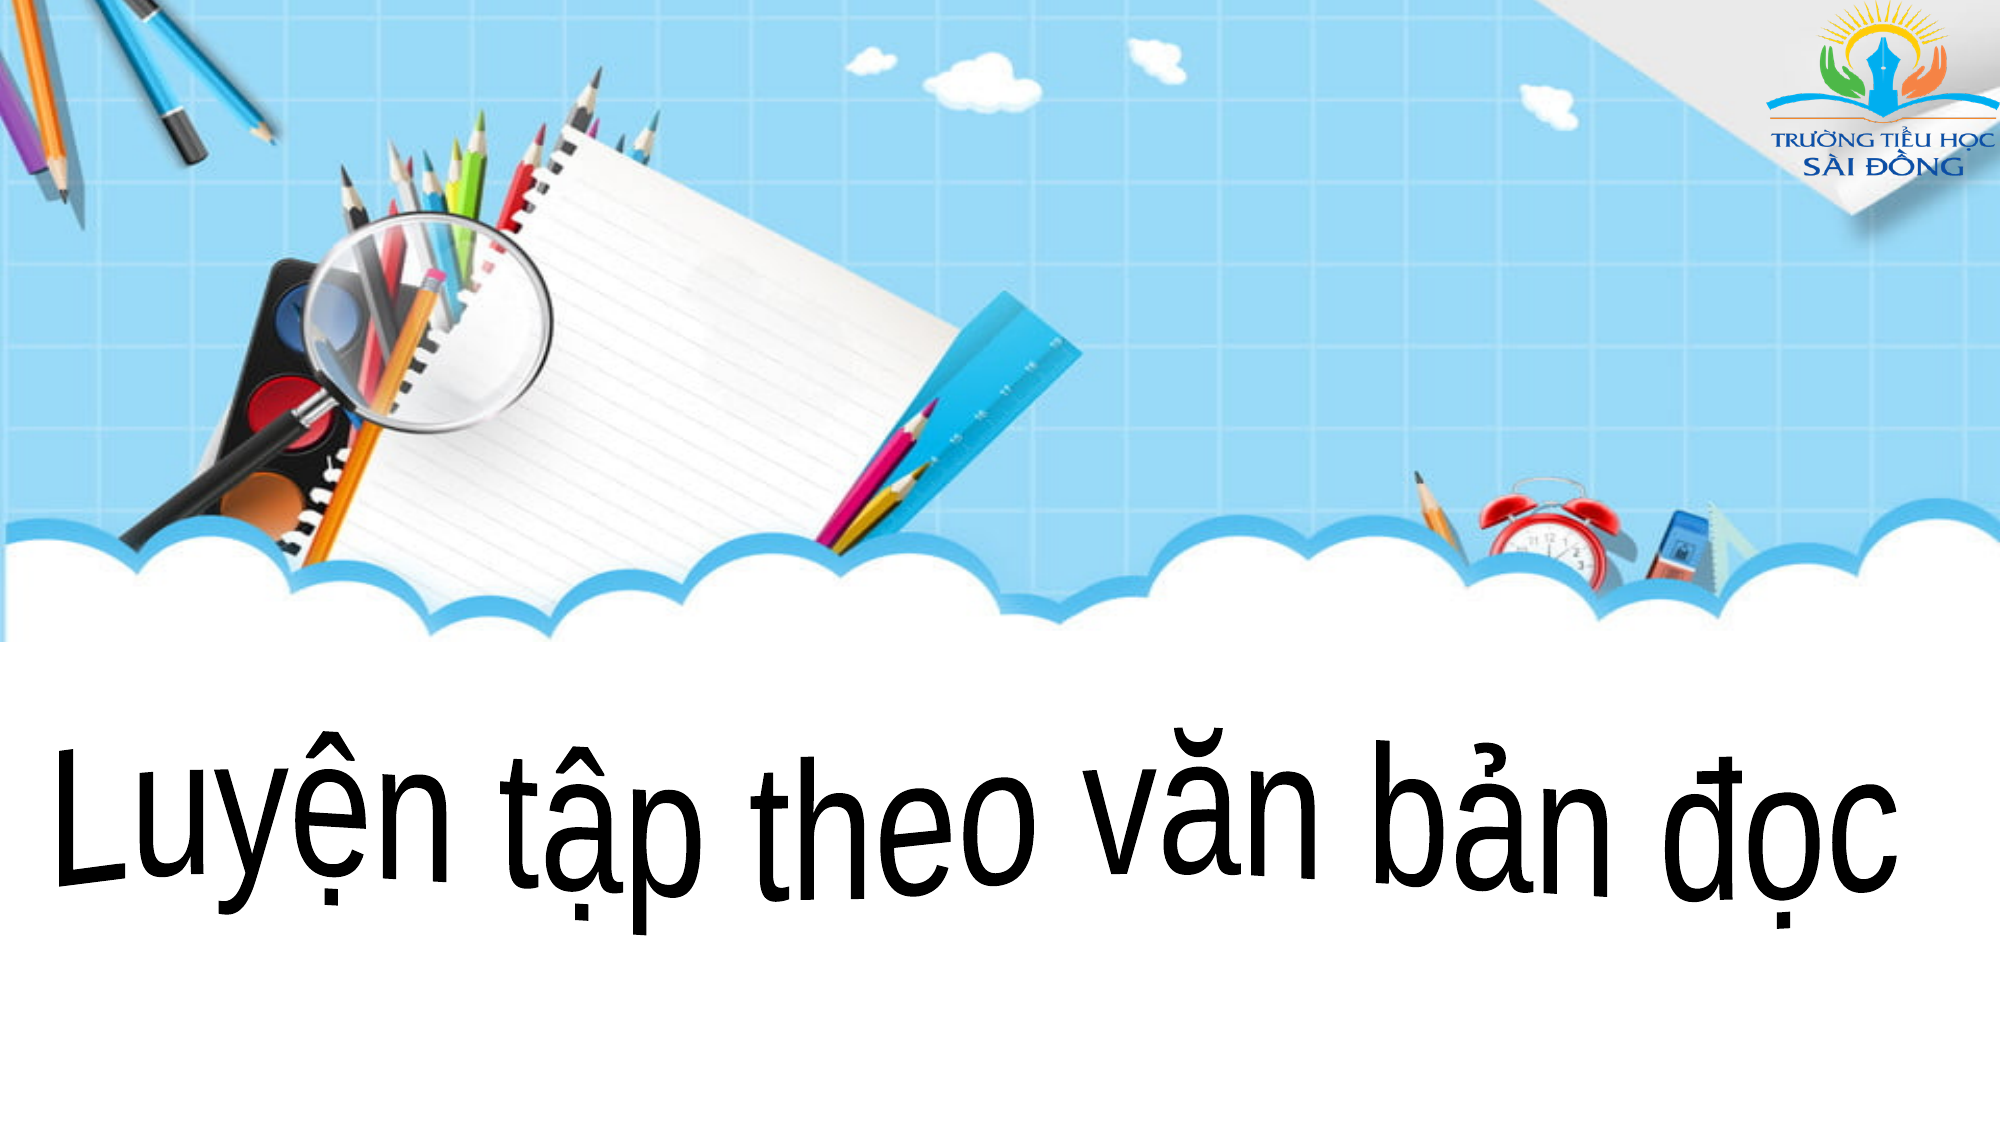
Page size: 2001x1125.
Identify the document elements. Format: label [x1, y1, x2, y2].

picture [0, 0, 2000, 642]
